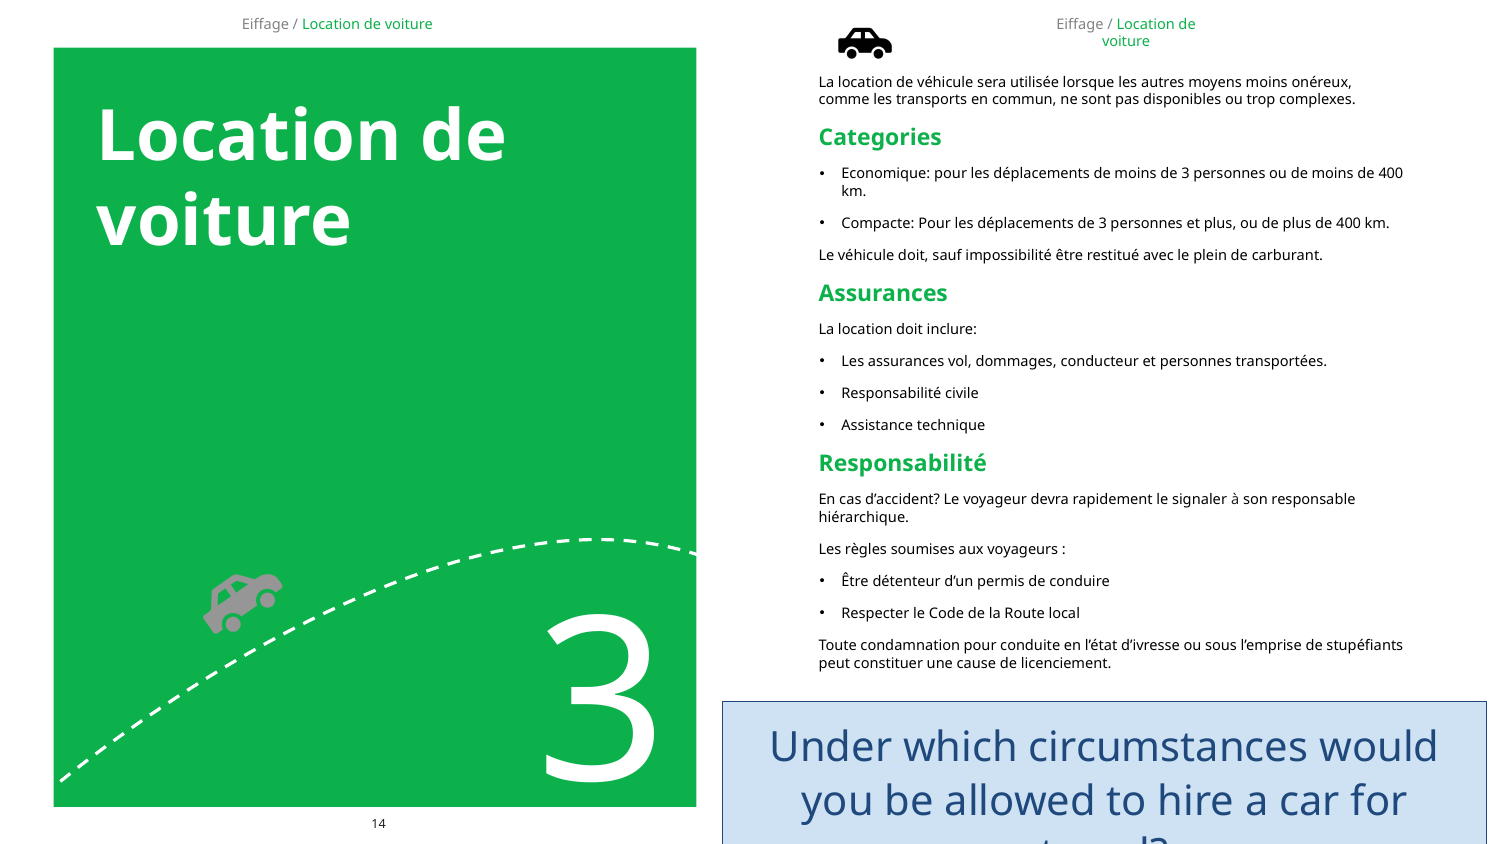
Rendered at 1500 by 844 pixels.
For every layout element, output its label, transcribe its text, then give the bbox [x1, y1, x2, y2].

text_box Eiffage / Location de voiture [1044, 13, 1206, 70]
picture [818, 5, 912, 60]
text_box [53, 47, 751, 829]
text_box La location de véhicule sera utilisée lorsque les autres moyens moins onéreux, comme les transports en commun, ne sont pas disponibles ou trop complexes. Categories Economique: pour les déplacements de moins de 3 personnes ou de moins de 400 km. Compacte: Pour les déplacements de 3 personnes et plus, ou de plus de 400 km. Le véhicule doit, sauf impossibilité être restitué avec le plein de carburant. Assurances La location doit inclure: Les assurances vol, dommages, conducteur et personnes transportées. Responsabilité civile Assistance technique Responsabilité En cas d’accident? Le voyageur devra rapidement le signaler à son responsable hiérarchique. Les règles soumises aux voyageurs : Être détenteur d’un permis de conduire Respecter le Code de la Route local Toute condamnation pour conduite en l’état d’ivresse ou sous l’emprise de stupéfiants peut constituer une cause de licenciement. [818, 70, 1406, 701]
picture [157, 542, 304, 627]
text_box Eiffage / Location de voiture [218, 13, 455, 46]
text_box Under which circumstances would you be allowed to hire a car for travel? [722, 701, 1487, 844]
